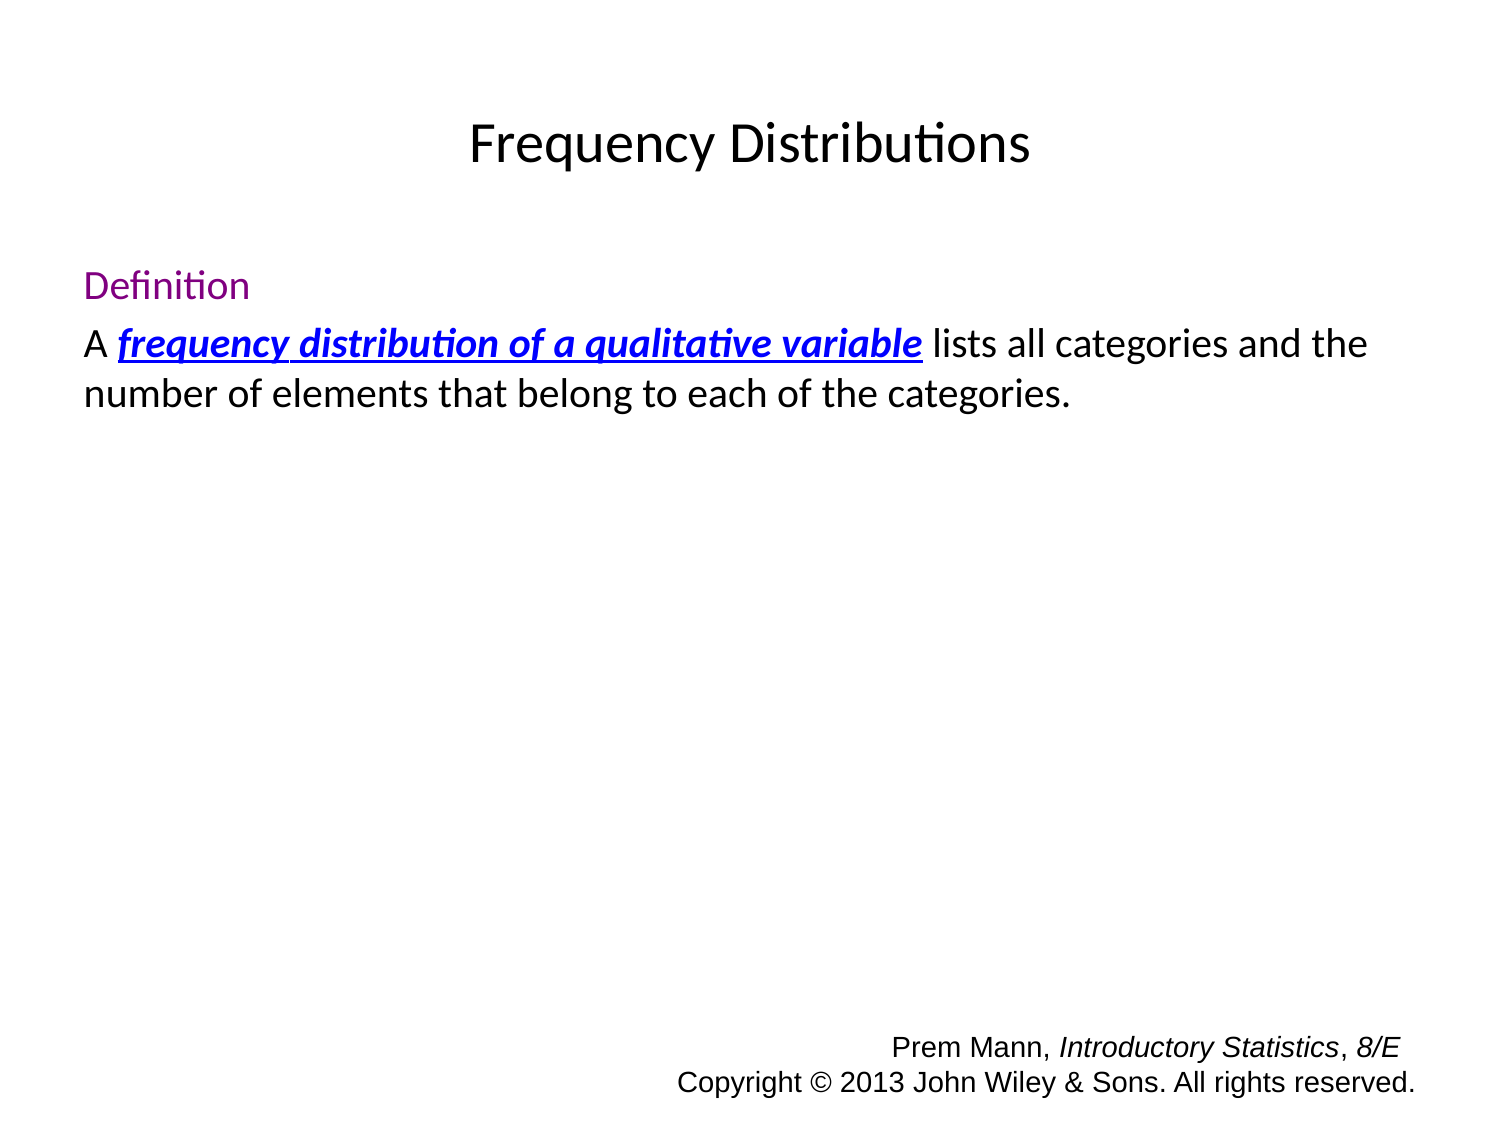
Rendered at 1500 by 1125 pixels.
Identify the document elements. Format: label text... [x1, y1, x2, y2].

title Frequency Distributions [75, 45, 1425, 233]
text_box Prem Mann, Introductory Statistics, 8/E Copyright © 2013 John Wiley & Sons. All rights reserved. [662, 1021, 1447, 1106]
list Definition A frequency distribution of a qualitative variable lists all categories and the number of elements that belong to each of the categories. [12, 249, 1413, 488]
